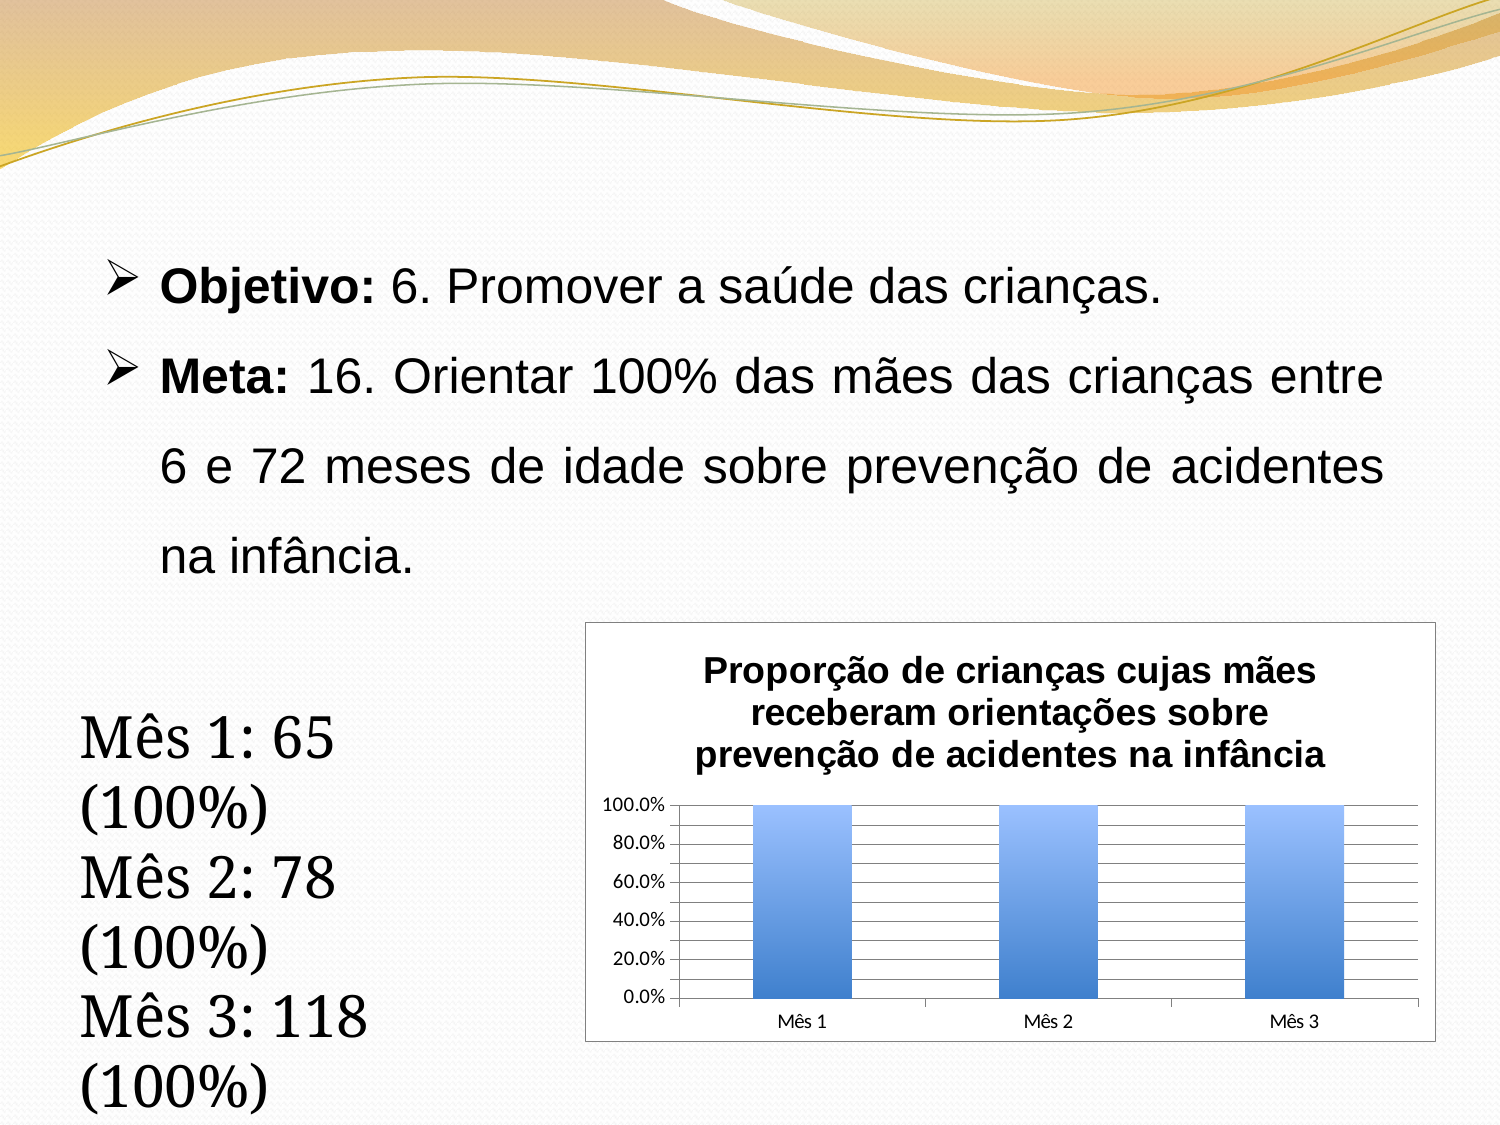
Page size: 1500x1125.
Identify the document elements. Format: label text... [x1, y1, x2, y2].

chart [584, 621, 1436, 1043]
text_box Objetivo: 6. Promover a saúde das crianças. Meta: 16. Orientar 100% das mães das crianças entre 6 e 72 meses de idade sobre prevenção de acidentes na infância. [88, 215, 1400, 591]
text_box Mês 1: 65 (100%) Mês 2: 78 (100%) Mês 3: 118 (100%) [64, 692, 542, 1125]
